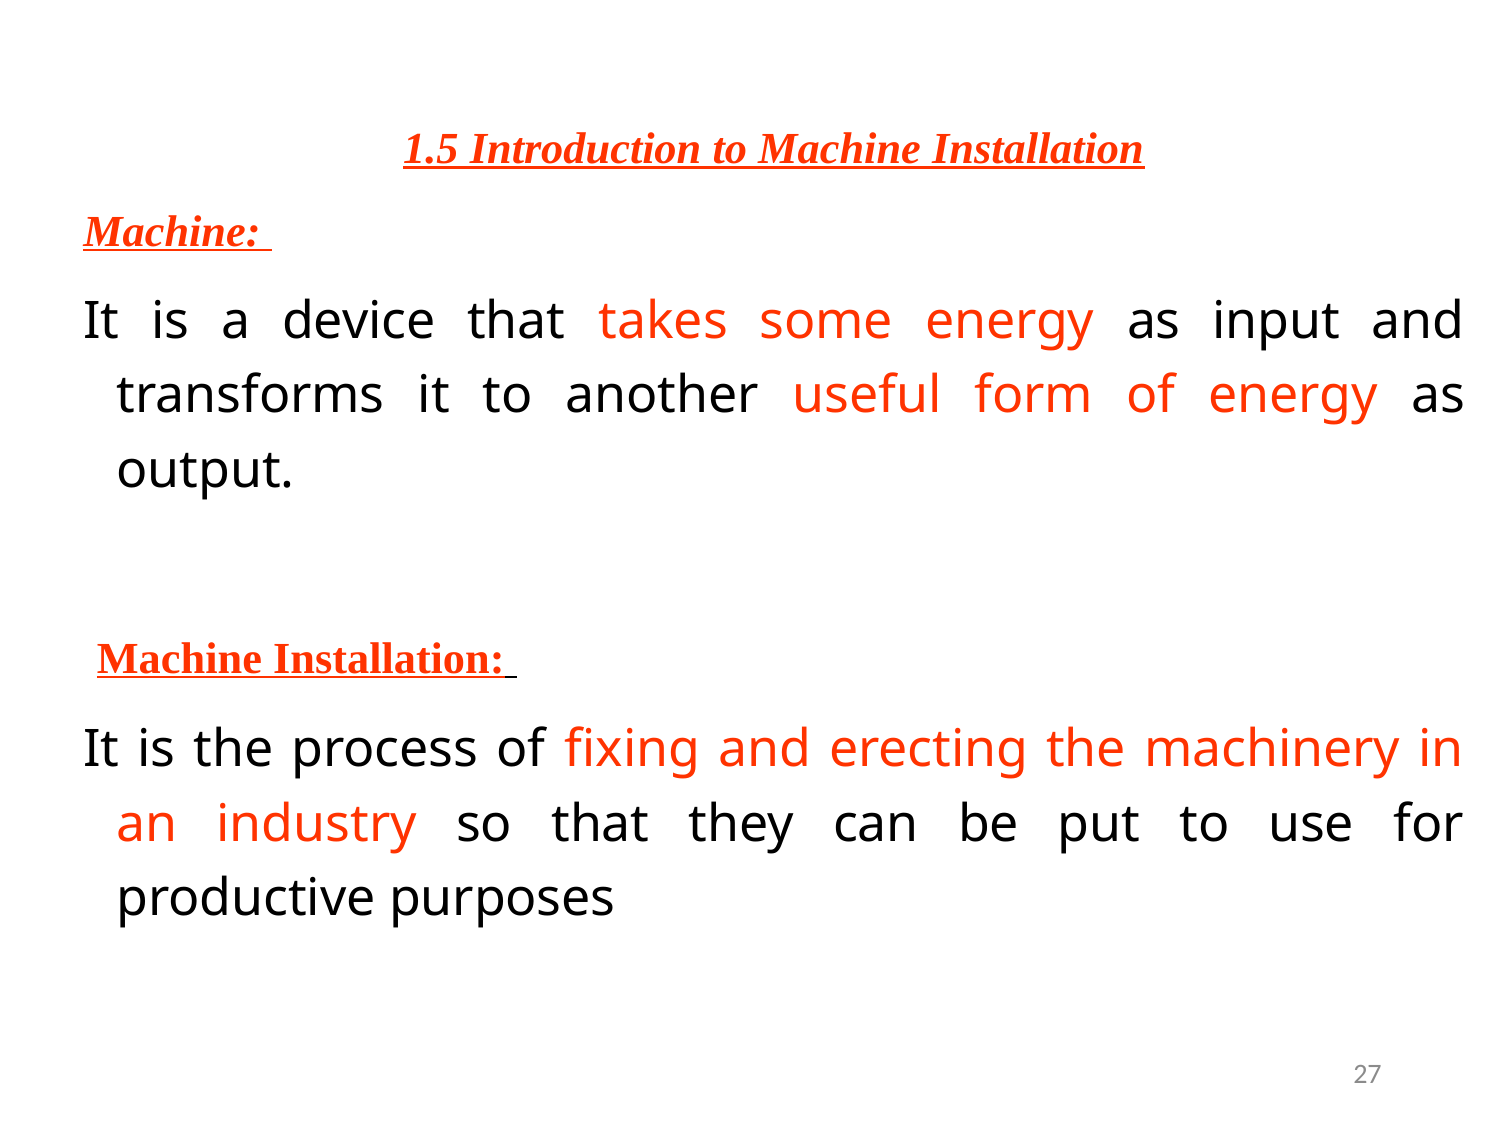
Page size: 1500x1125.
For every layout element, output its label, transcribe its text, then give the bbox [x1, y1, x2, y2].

list 1.5 Introduction to Machine Installation Machine: It is a device that takes some energy as input and transforms it to another useful form of energy as output. Machine Installation: It is the process of fixing and erecting the machinery in an industry so that they can be put to use for productive purposes [68, 101, 1481, 938]
slide_number 27 [1059, 1042, 1397, 1103]
